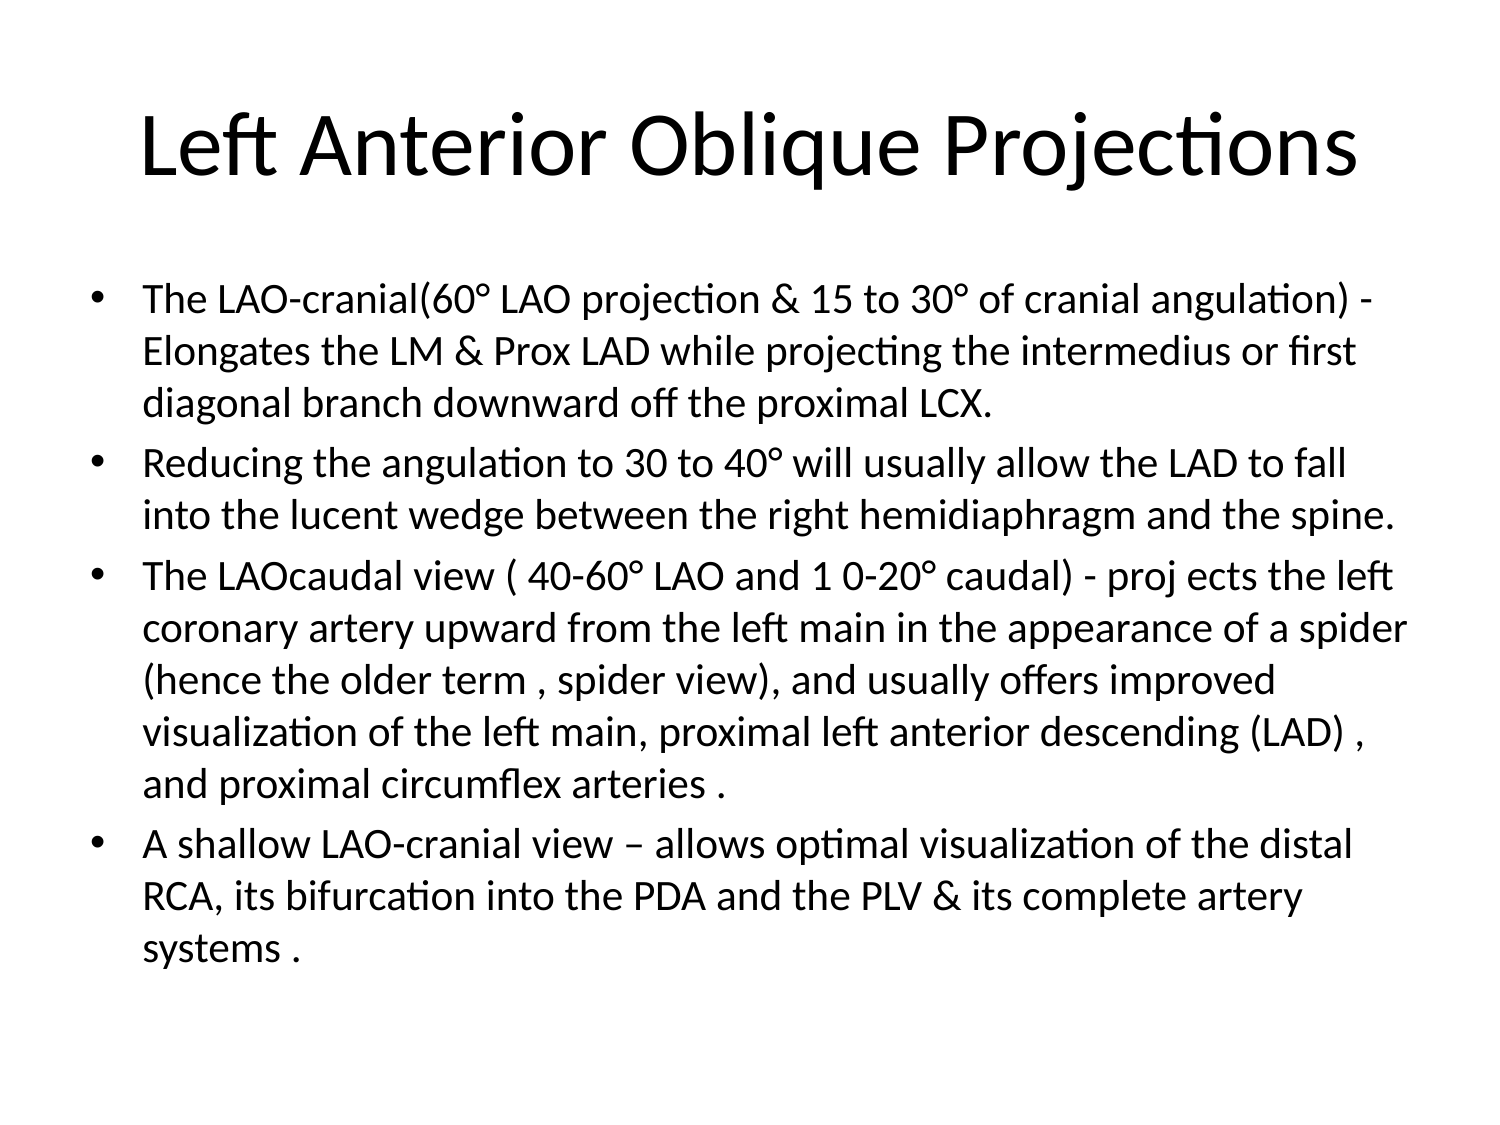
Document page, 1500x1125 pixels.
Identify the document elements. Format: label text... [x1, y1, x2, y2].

list The LAO-cranial(60° LAO projection & 15 to 30° of cranial angulation) -Elongates the LM & Prox LAD while projecting the intermedius or first diagonal branch downward off the proximal LCX. Reducing the angulation to 30 to 40° will usually allow the LAD to fall into the lucent wedge between the right hemidiaphragm and the spine. The LAOcaudal view ( 40-60° LAO and 1 0-20° caudal) - proj ects the left coronary artery upward from the left main in the appearance of a spider (hence the older term , spider view), and usually offers improved visualization of the left main, proximal left anterior descending (LAD) , and proximal circumflex arteries . A shallow LAO-cranial view – allows optimal visualization of the distal RCA, its bifurcation into the PDA and the PLV & its complete artery systems . [75, 262, 1425, 1005]
title Left Anterior Oblique Projections [75, 45, 1425, 233]
